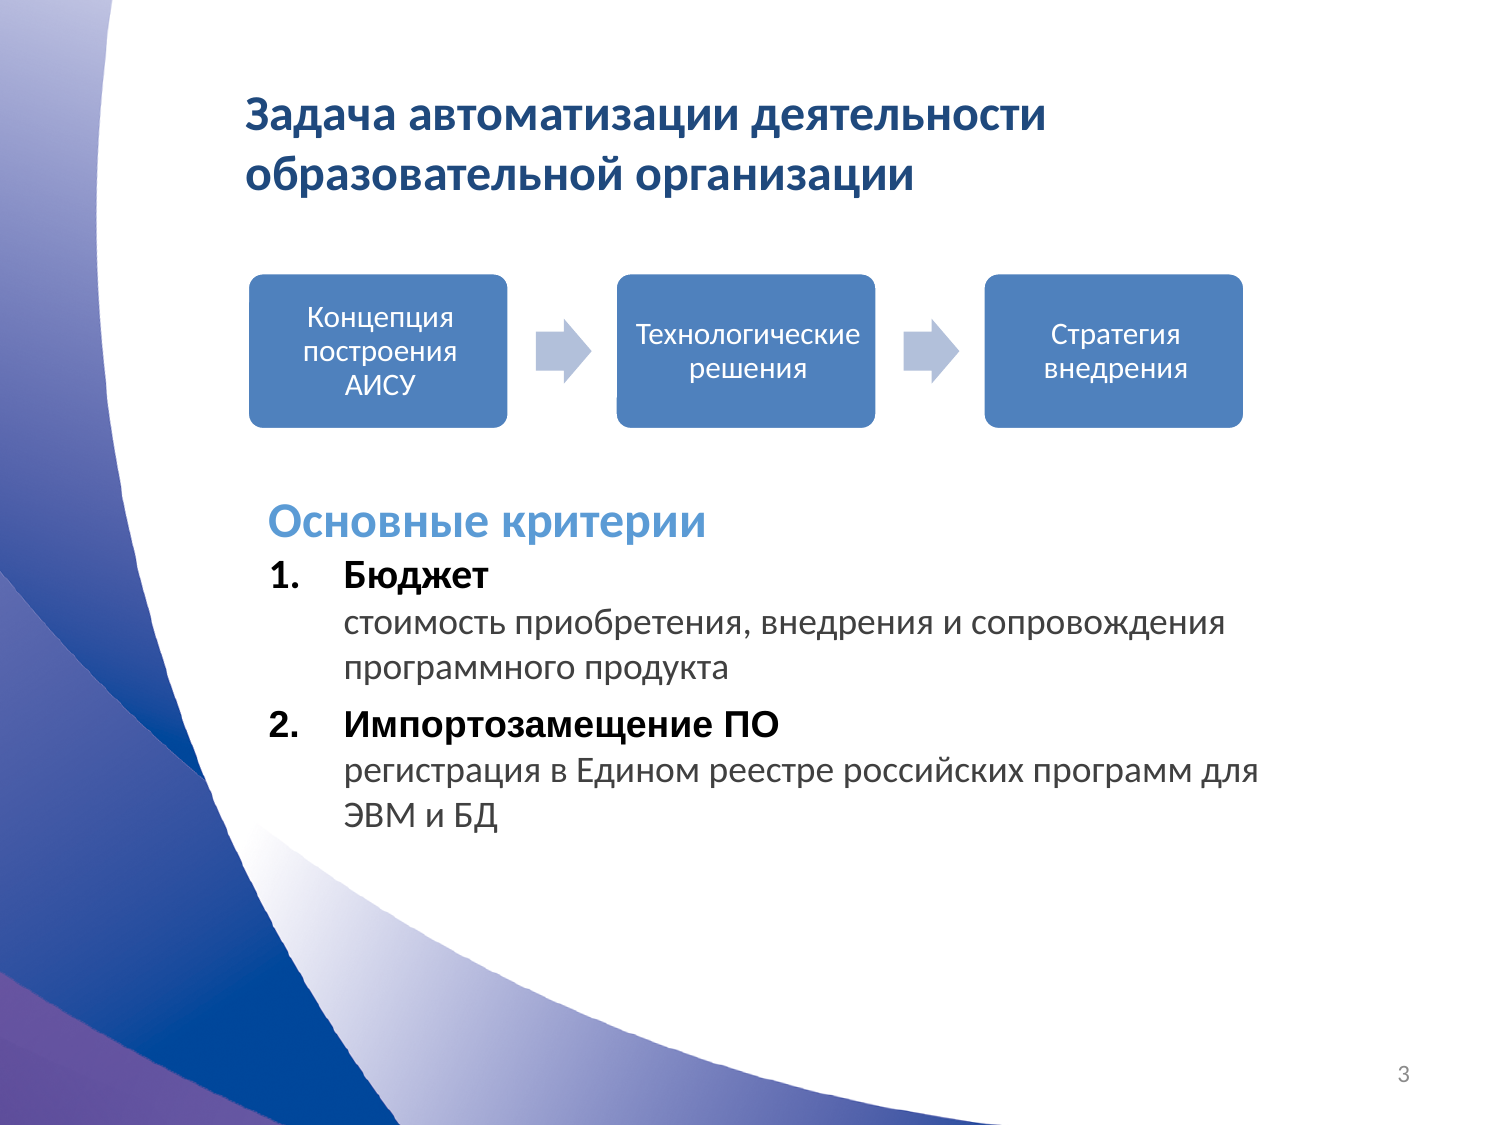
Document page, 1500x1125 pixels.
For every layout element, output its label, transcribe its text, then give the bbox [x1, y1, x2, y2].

text_box Основные критерии Бюджет стоимость приобретения, внедрения и сопровождения программного продукта Импортозамещение ПО регистрация в Едином реестре российских программ для ЭВМ и БД [253, 479, 1341, 843]
title Задача автоматизации деятельности образовательной организации [230, 148, 1365, 209]
picture [0, 0, 1500, 1125]
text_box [245, 207, 1247, 495]
slide_number 3 [1074, 1042, 1425, 1103]
